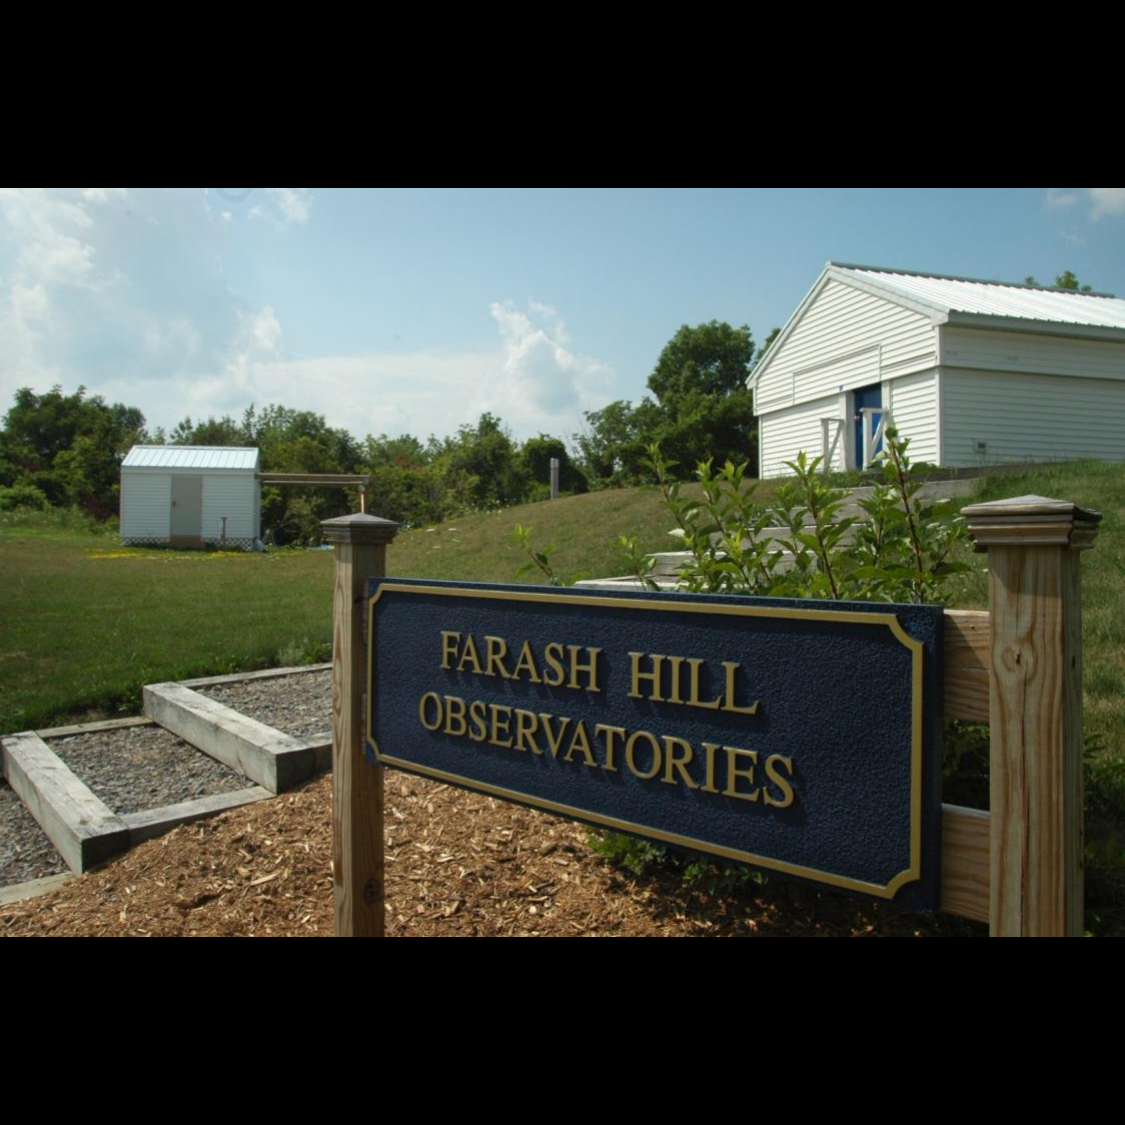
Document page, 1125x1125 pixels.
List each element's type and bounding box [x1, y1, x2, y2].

list [0, 188, 1125, 937]
